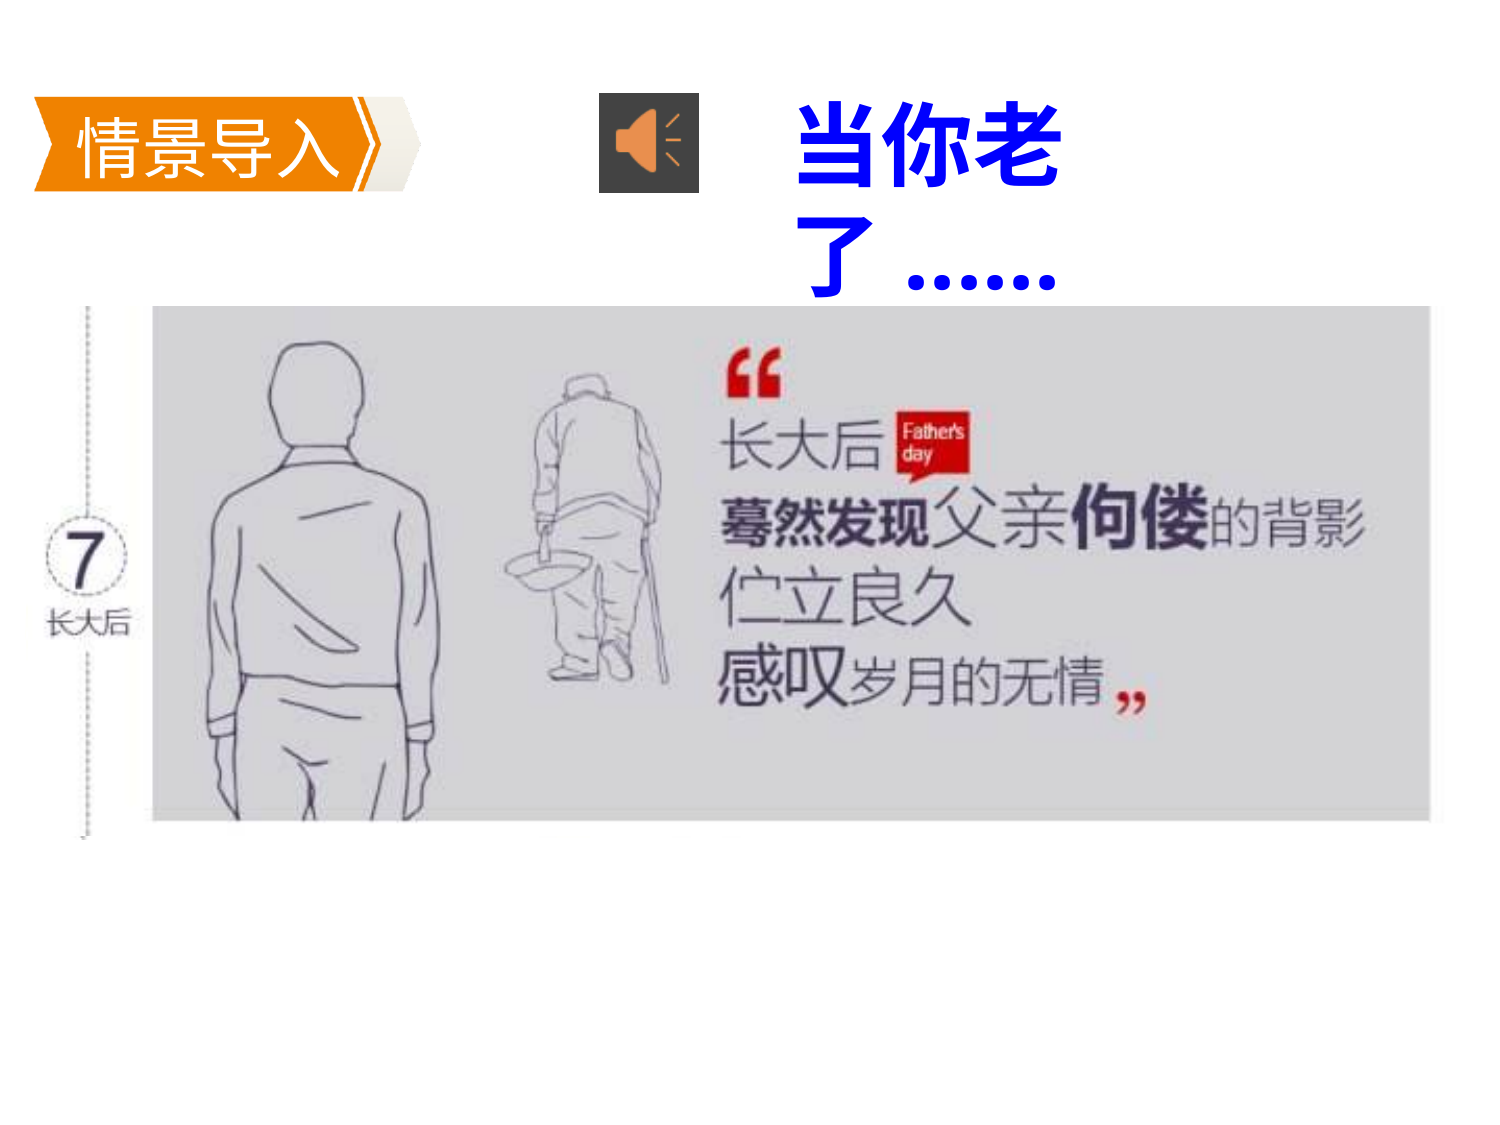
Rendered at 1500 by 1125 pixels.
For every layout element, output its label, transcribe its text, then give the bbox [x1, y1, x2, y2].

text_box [30, 91, 423, 196]
picture [23, 305, 1471, 840]
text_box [598, 91, 701, 194]
text_box 当你老了...... [775, 80, 1312, 302]
